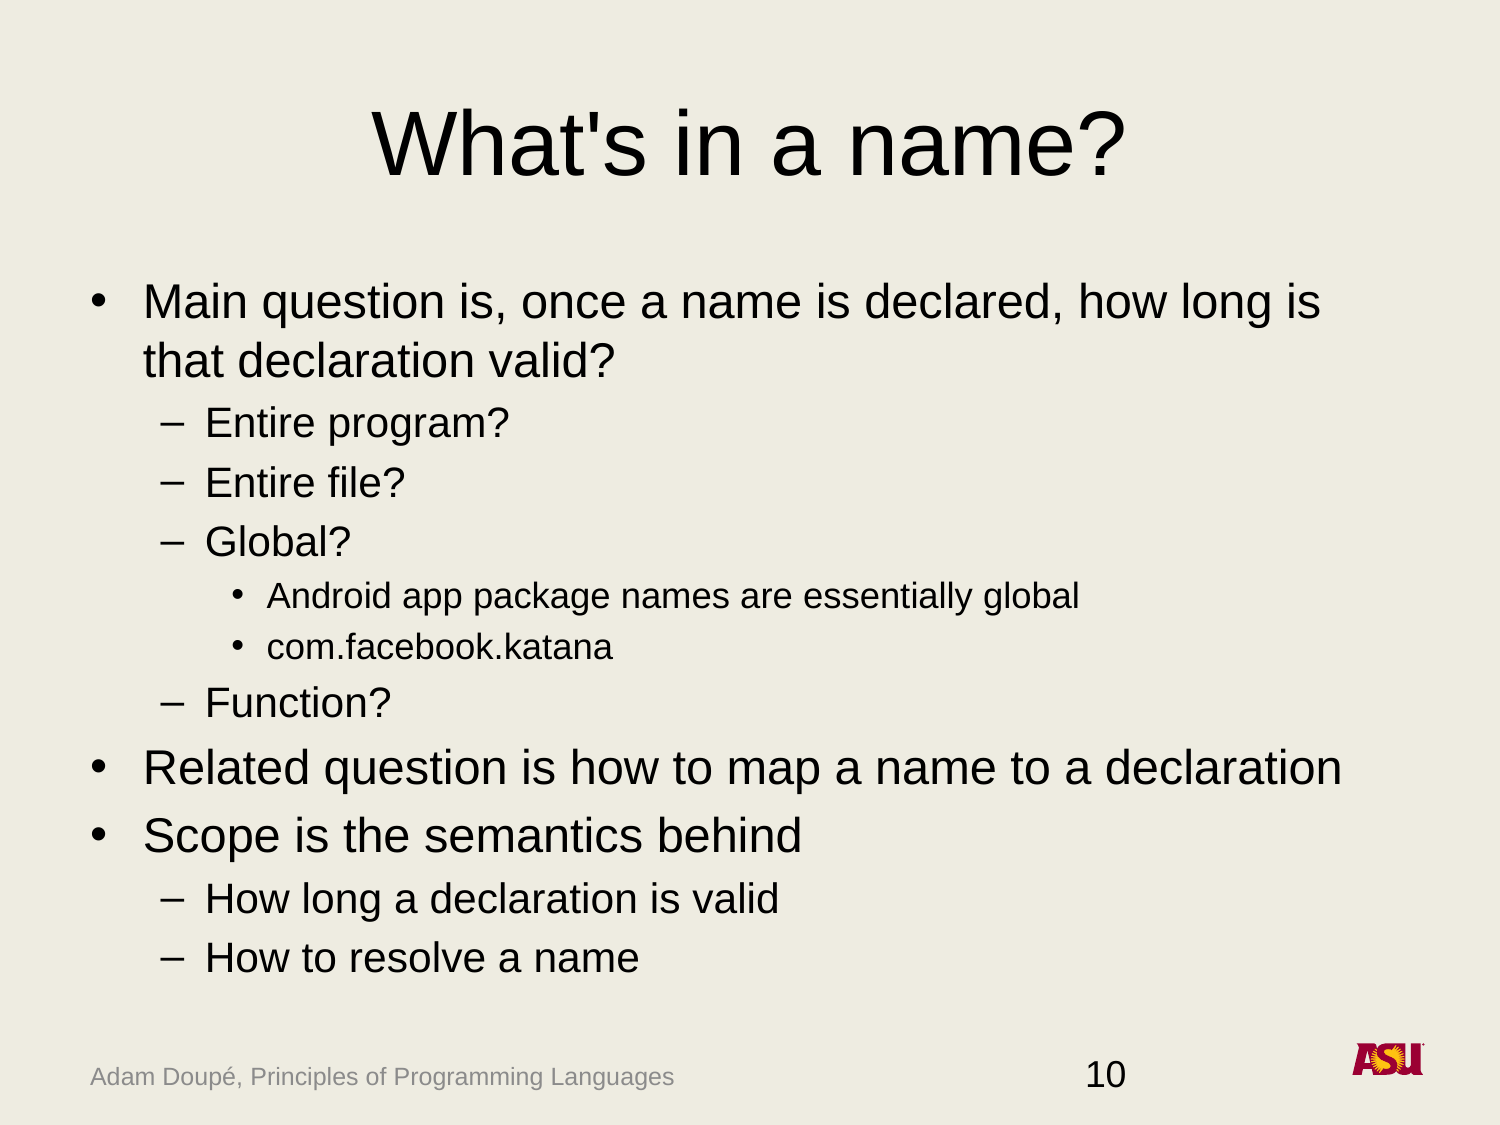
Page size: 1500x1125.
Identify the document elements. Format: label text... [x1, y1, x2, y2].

slide_number 10 [1070, 1042, 1421, 1103]
list Main question is, once a name is declared, how long is that declaration valid? Entire program? Entire file? Global? Android app package names are essentially global com.facebook.katana Function? Related question is how to map a name to a declaration Scope is the semantics behind How long a declaration is valid How to resolve a name [75, 262, 1425, 1005]
title What's in a name? [75, 45, 1425, 233]
